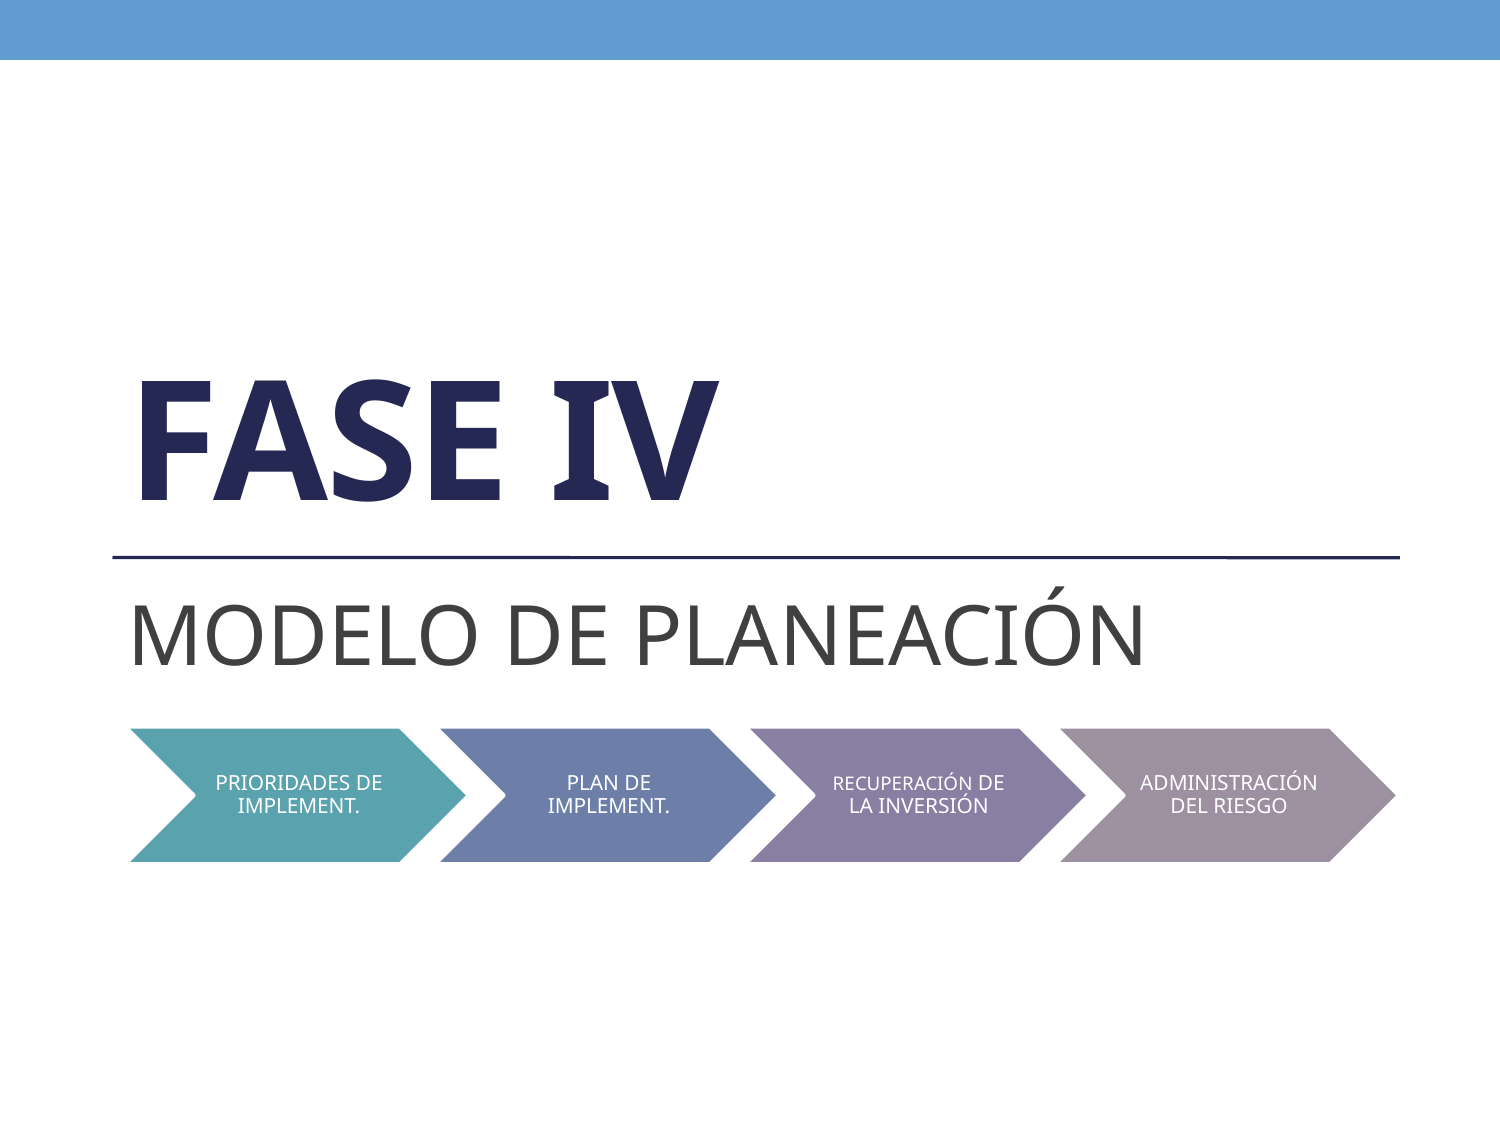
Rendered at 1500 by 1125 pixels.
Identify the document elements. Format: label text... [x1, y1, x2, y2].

subtitle MODELO DE PLANEACIÓN [112, 575, 1235, 863]
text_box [123, 656, 1400, 934]
title FASE IV [112, 224, 1400, 542]
